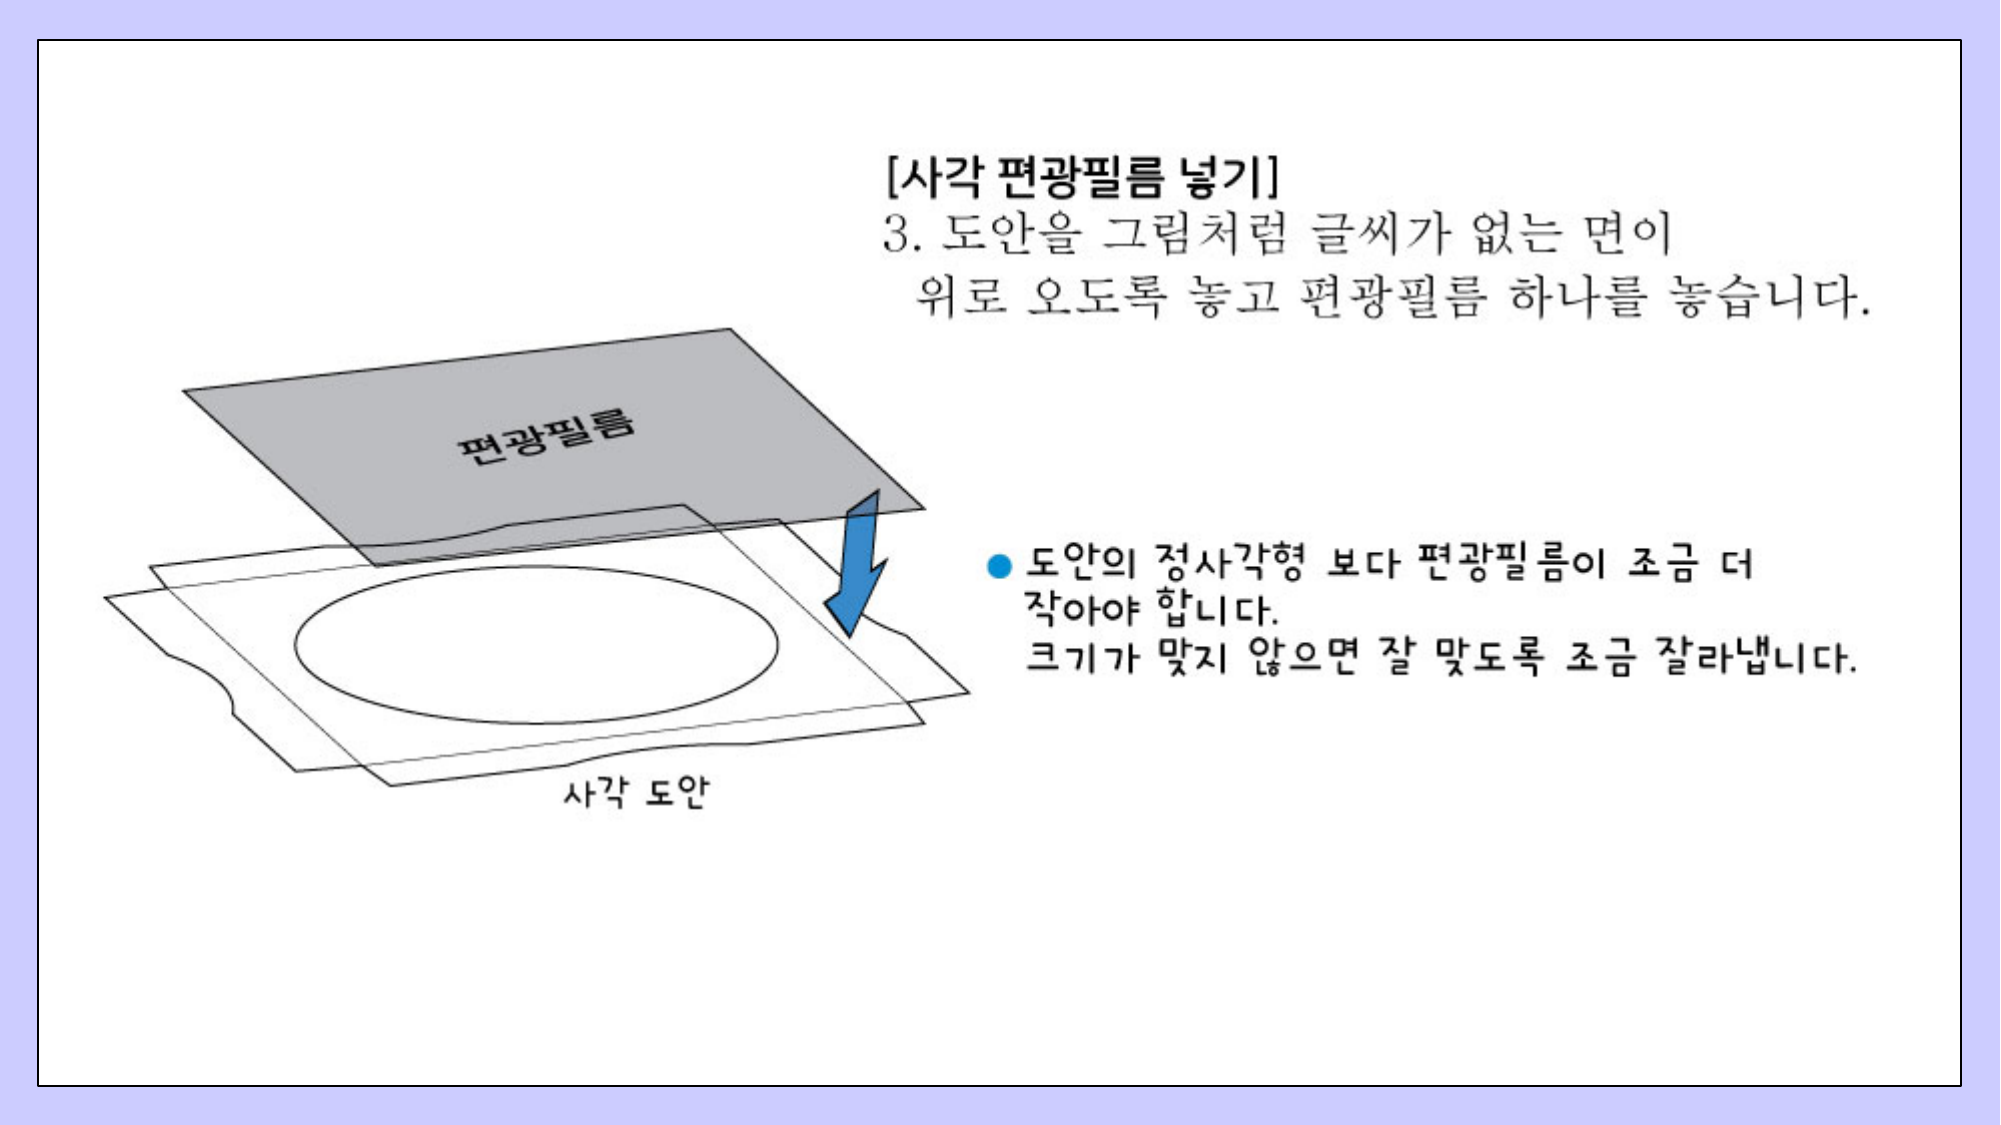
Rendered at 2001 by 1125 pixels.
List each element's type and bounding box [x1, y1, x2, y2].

picture [80, 68, 1933, 1064]
